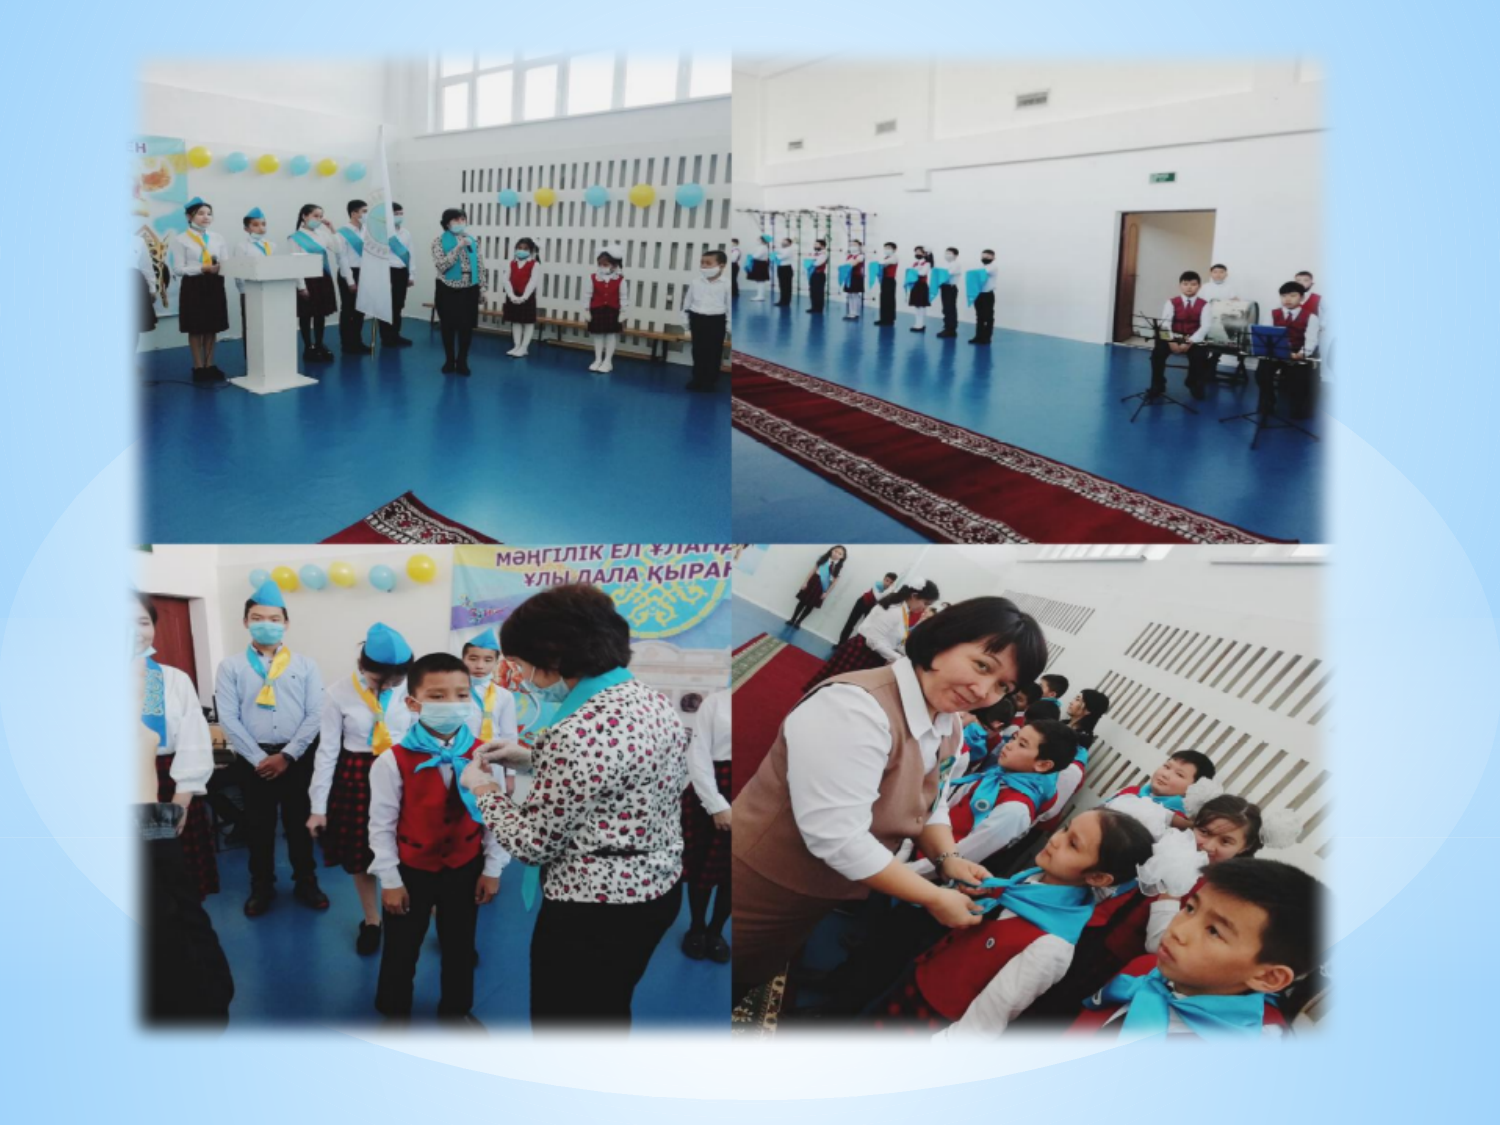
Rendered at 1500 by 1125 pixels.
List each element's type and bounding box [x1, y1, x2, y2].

list [123, 42, 1341, 1047]
